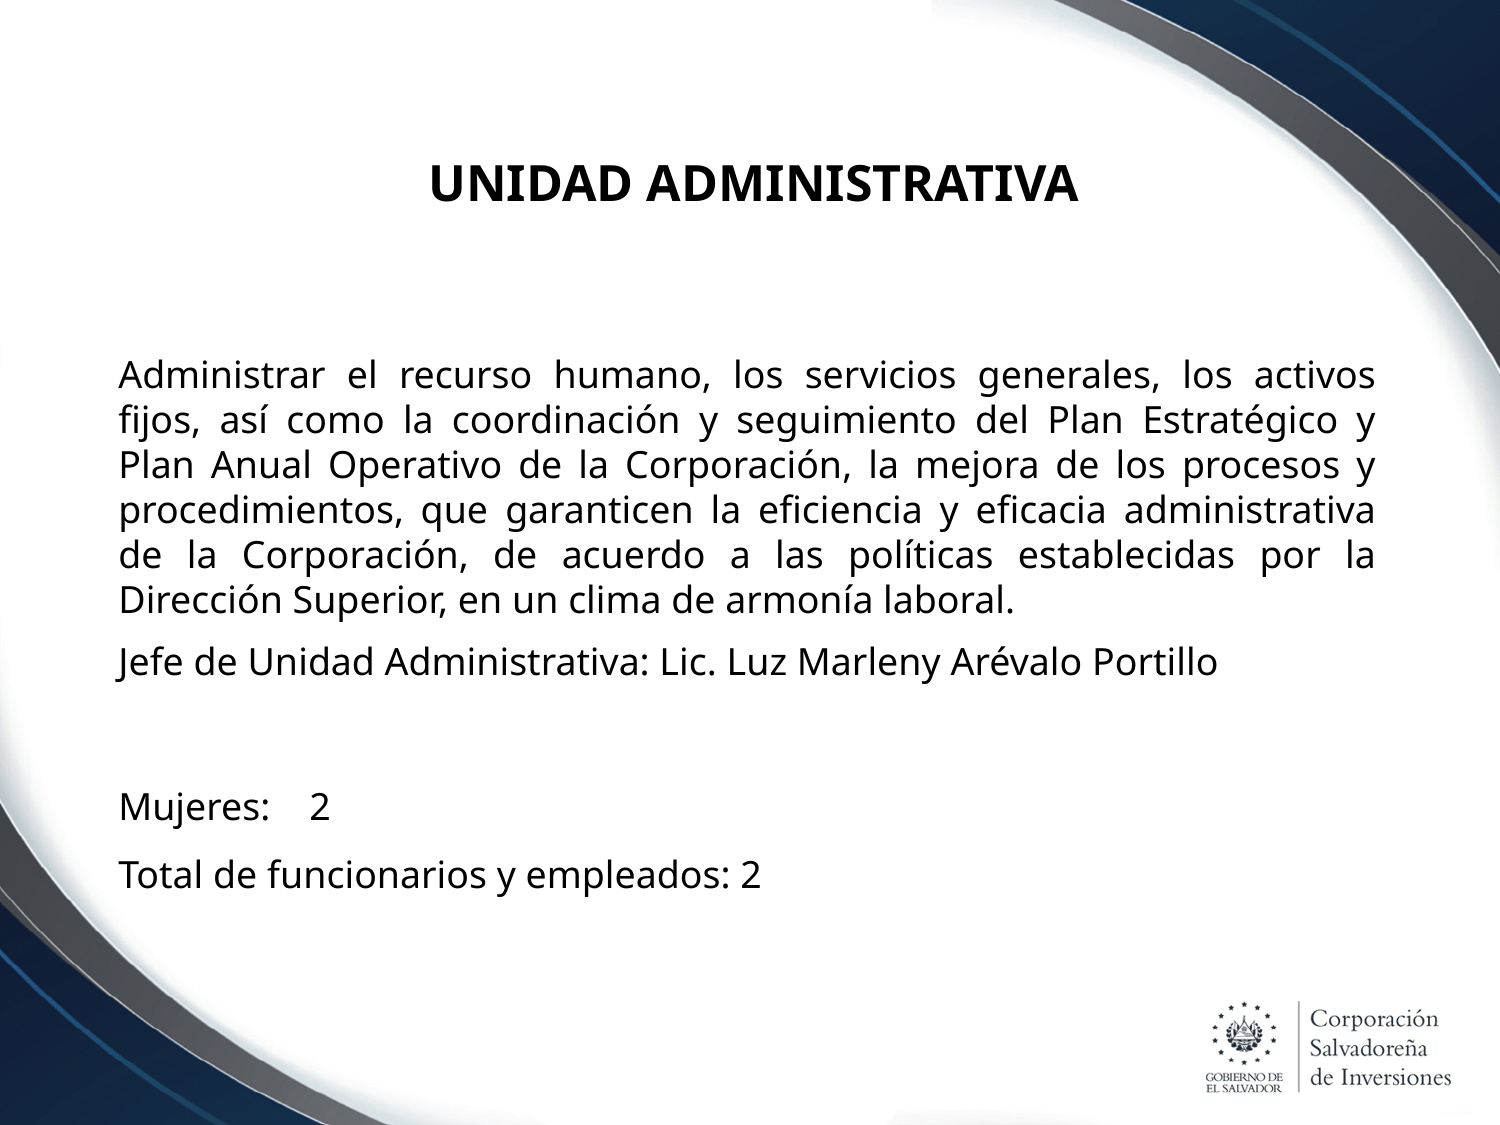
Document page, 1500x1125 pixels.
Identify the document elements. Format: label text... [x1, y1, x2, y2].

text_box Administrar el recurso humano, los servicios generales, los activos fijos, así como la coordinación y seguimiento del Plan Estratégico y Plan Anual Operativo de la Corporación, la mejora de los procesos y procedimientos, que garanticen la eficiencia y eficacia administrativa de la Corporación, de acuerdo a las políticas establecidas por la Dirección Superior, en un clima de armonía laboral. Jefe de Unidad Administrativa: Lic. Luz Marleny Arévalo Portillo Mujeres: 2 Total de funcionarios y empleados: 2 [103, 343, 1392, 1072]
picture [0, 0, 1500, 1125]
text_box UNIDAD ADMINISTRATIVA [413, 144, 1095, 220]
